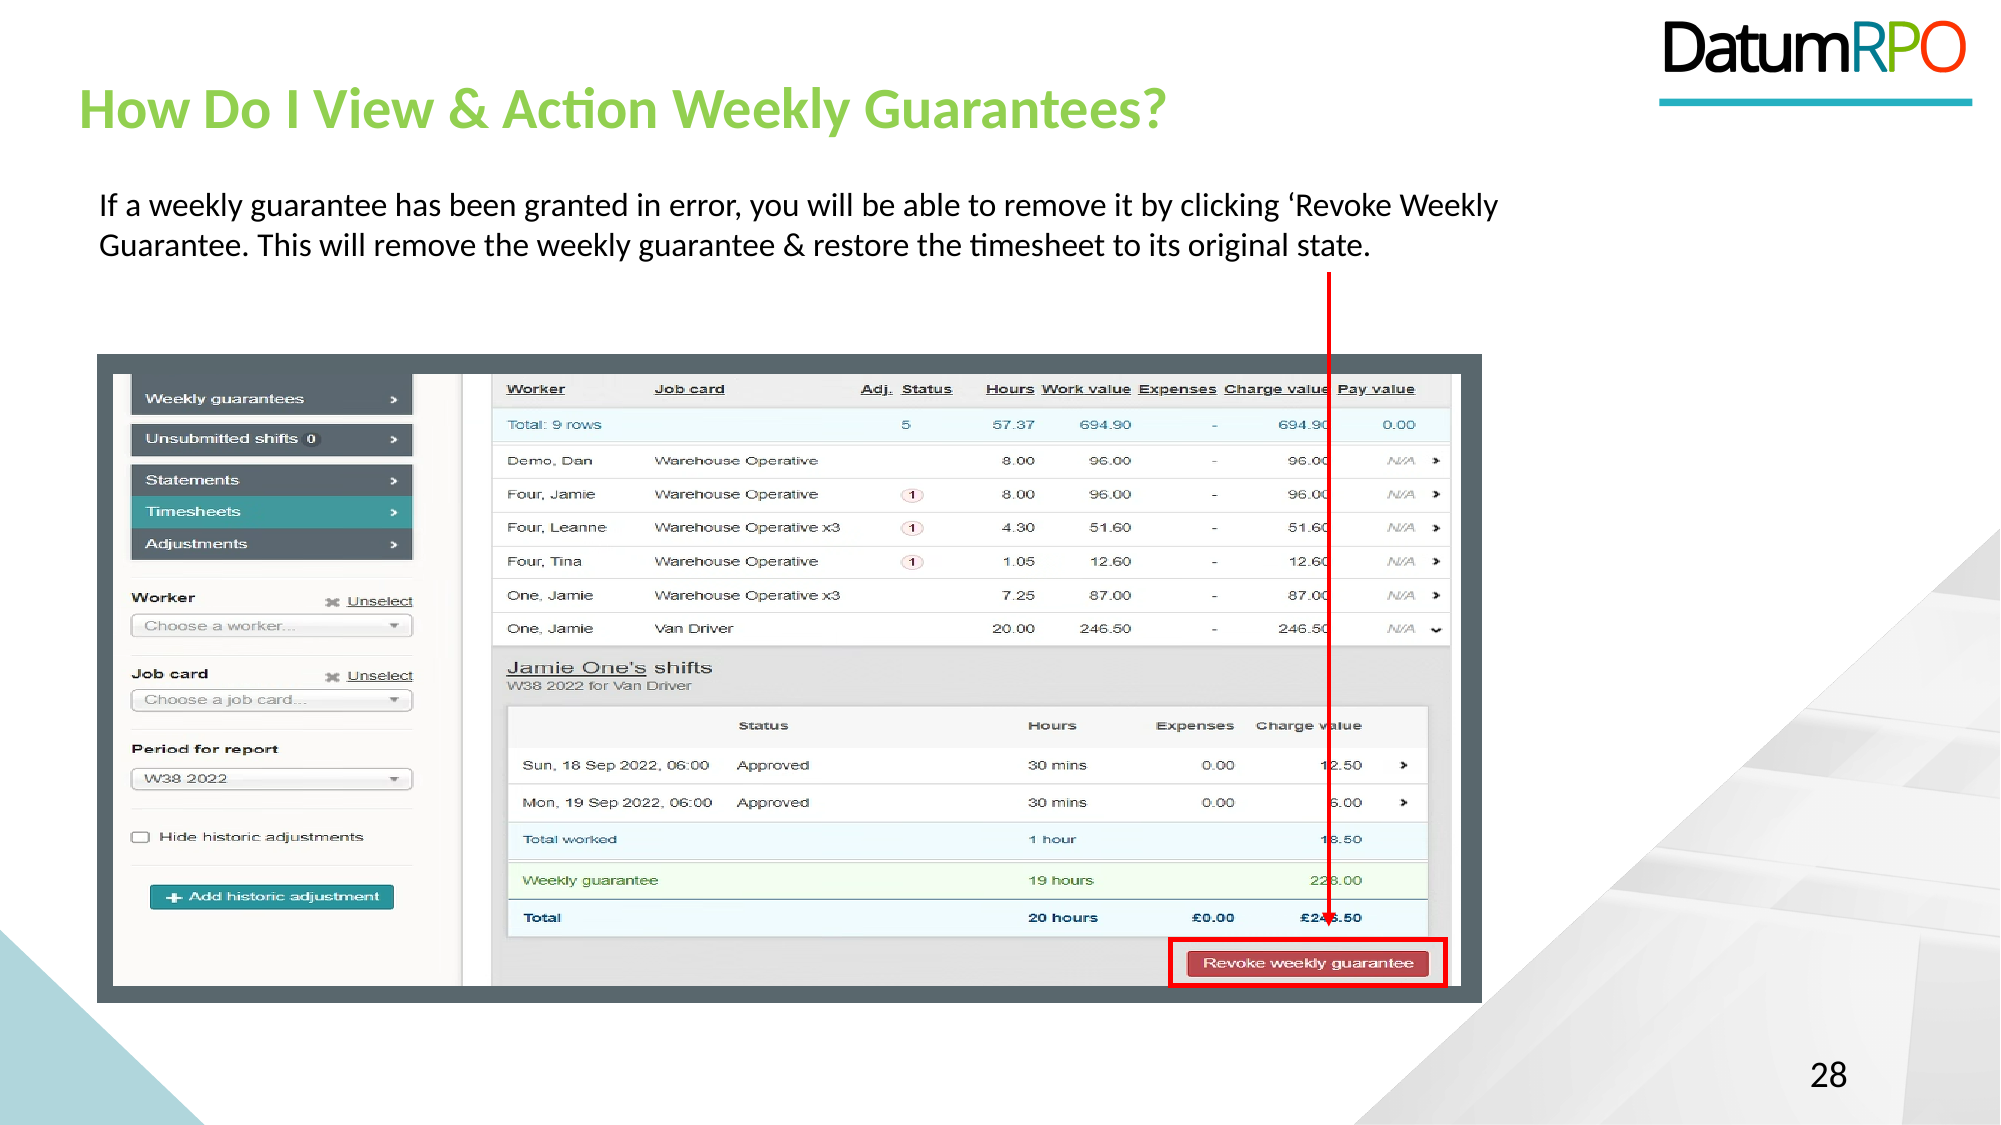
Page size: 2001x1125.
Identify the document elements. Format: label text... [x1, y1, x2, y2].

picture [1354, 529, 2000, 1124]
slide_number 28 [1412, 1042, 1863, 1103]
picture [1629, 0, 2000, 100]
picture [113, 374, 1461, 986]
text_box How Do I View & Action Weekly Guarantees? [64, 63, 1448, 148]
text_box [97, 354, 1482, 1003]
text_box If a weekly guarantee has been granted in error, you will be able to remove it by clicking ‘Revoke Weekly Guarantee. This will remove the weekly guarantee & restore the timesheet to its original state. [84, 176, 1645, 271]
